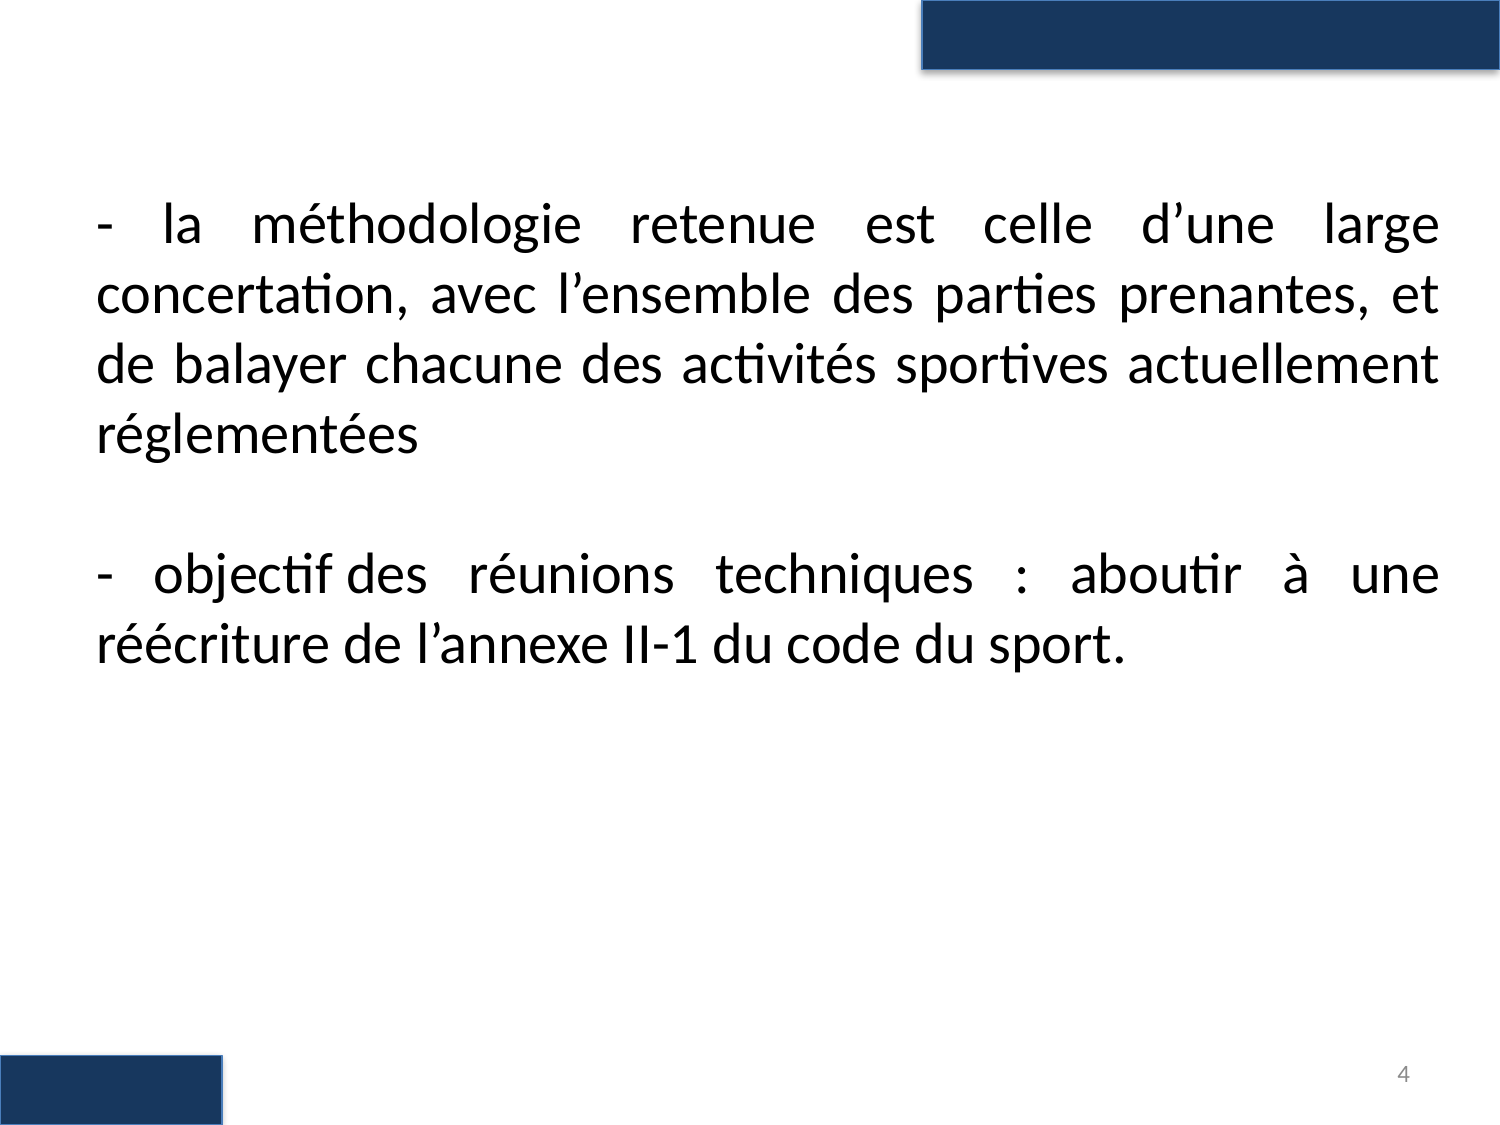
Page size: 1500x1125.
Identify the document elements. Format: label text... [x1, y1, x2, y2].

slide_number 4 [1074, 1042, 1425, 1103]
text_box [0, 1055, 223, 1125]
text_box [921, 0, 1500, 70]
text_box - la méthodologie retenue est celle d’une large concertation, avec l’ensemble des parties prenantes, et de balayer chacune des activités sportives actuellement réglementées - objectif des réunions techniques : aboutir à une réécriture de l’annexe II-1 du code du sport. [81, 108, 1456, 893]
